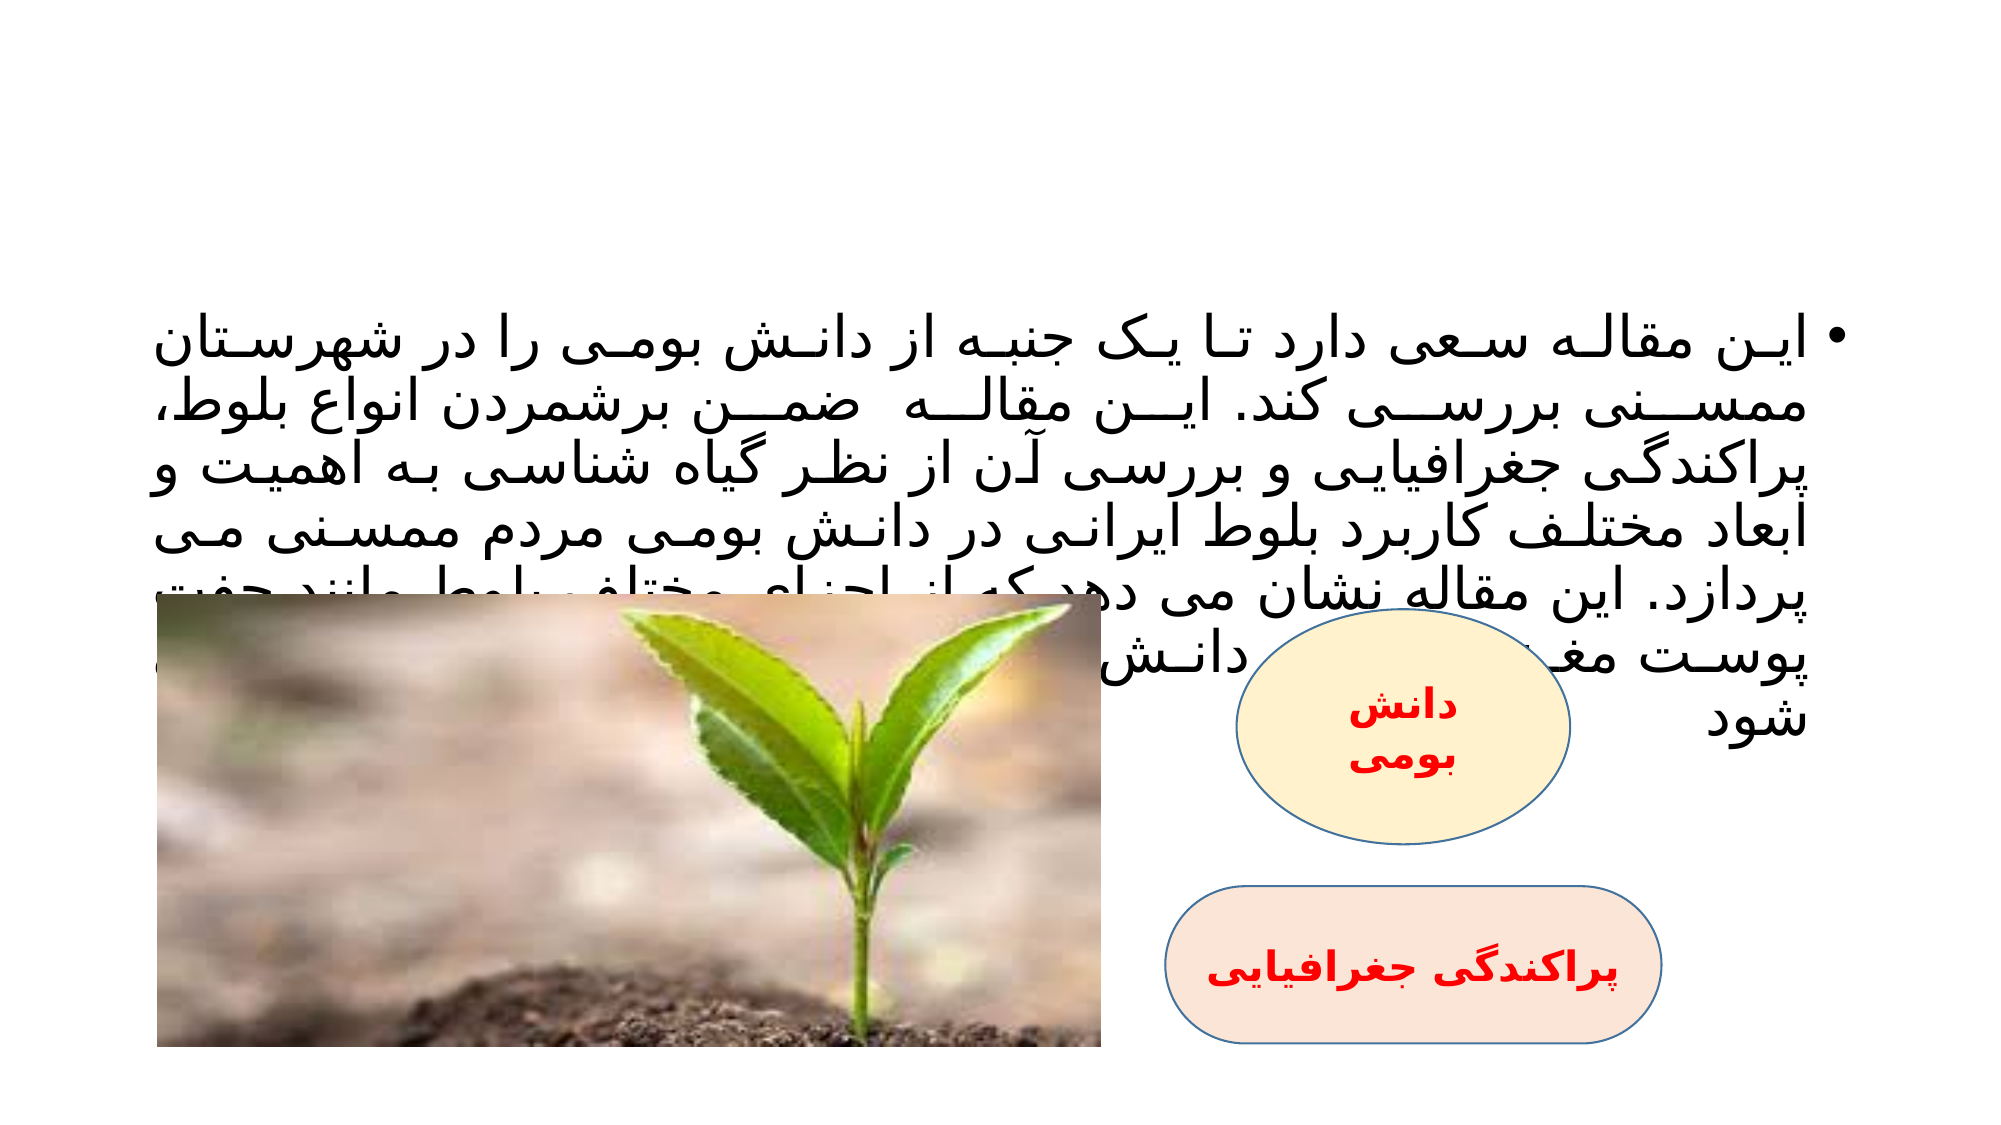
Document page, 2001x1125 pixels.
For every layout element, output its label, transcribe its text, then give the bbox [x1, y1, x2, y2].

text_box دانش بومی [1235, 608, 1572, 846]
picture [157, 594, 1101, 1047]
list این مقاله سعی دارد تا یک جنبه از دانش بومی را در شهرستان ممسنی بررسی کند. این مقاله ضمن برشمردن انواع بلوط، پراکندگی جغرافیایی و بررسی آن از نظر گیاه شناسی به اهمیت و ابعاد مختلف کاربرد بلوط ایرانی در دانش بومی مردم ممسنی می پردازد. این مقاله نشان می دهد که از اجزای مختلف بلوط مانند جفت پوست مغز و برگ در دانش بومی مردم استفاده های فراوان می شود [137, 299, 1863, 1014]
text_box پراکندگی جغرافیایی [1164, 885, 1663, 1045]
